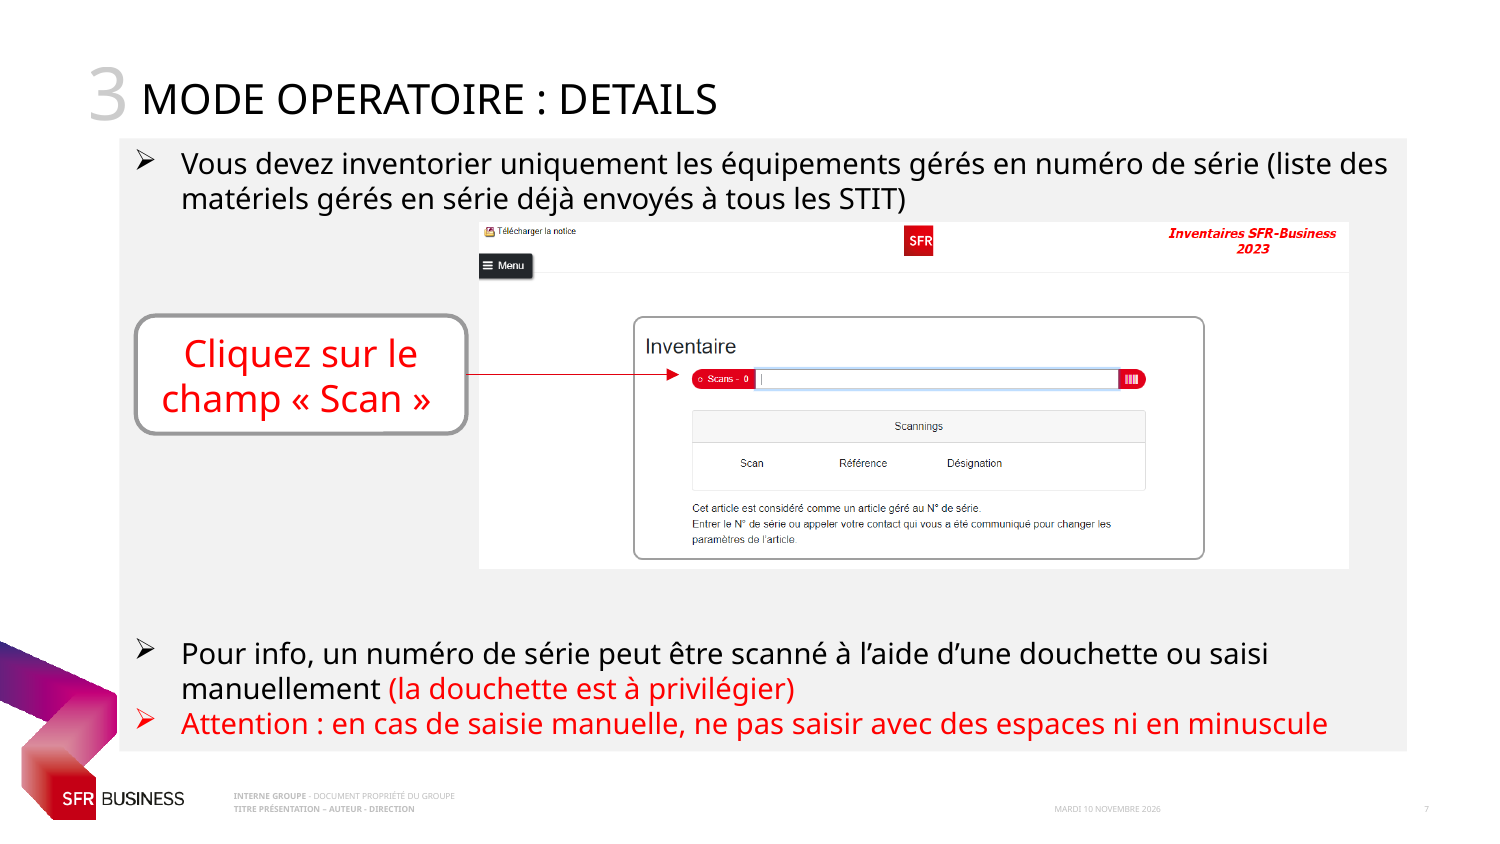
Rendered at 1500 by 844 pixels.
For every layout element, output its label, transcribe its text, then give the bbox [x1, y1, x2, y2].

text_box Vous devez inventorier uniquement les équipements gérés en numéro de série (liste des matériels gérés en série déjà envoyés à tous les STIT) Pour info, un numéro de série peut être scanné à l’aide d’une douchette ou saisi manuellement (la douchette est à privilégier) Attention : en cas de saisie manuelle, ne pas saisir avec des espaces ni en minuscule [119, 138, 1407, 752]
text_box Cliquez sur le champ « Scan » [133, 313, 469, 436]
title MODE OPERATOIRE : DETAILS [136, 53, 1412, 149]
picture [0, 0, 1500, 844]
list 3 [0, 43, 130, 139]
picture [479, 222, 1349, 569]
footer TITRE PRÉSENTATION – AUTEUR - DIRECTION [228, 794, 661, 825]
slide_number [950, 794, 1167, 825]
slide_number 7 [1375, 794, 1435, 825]
